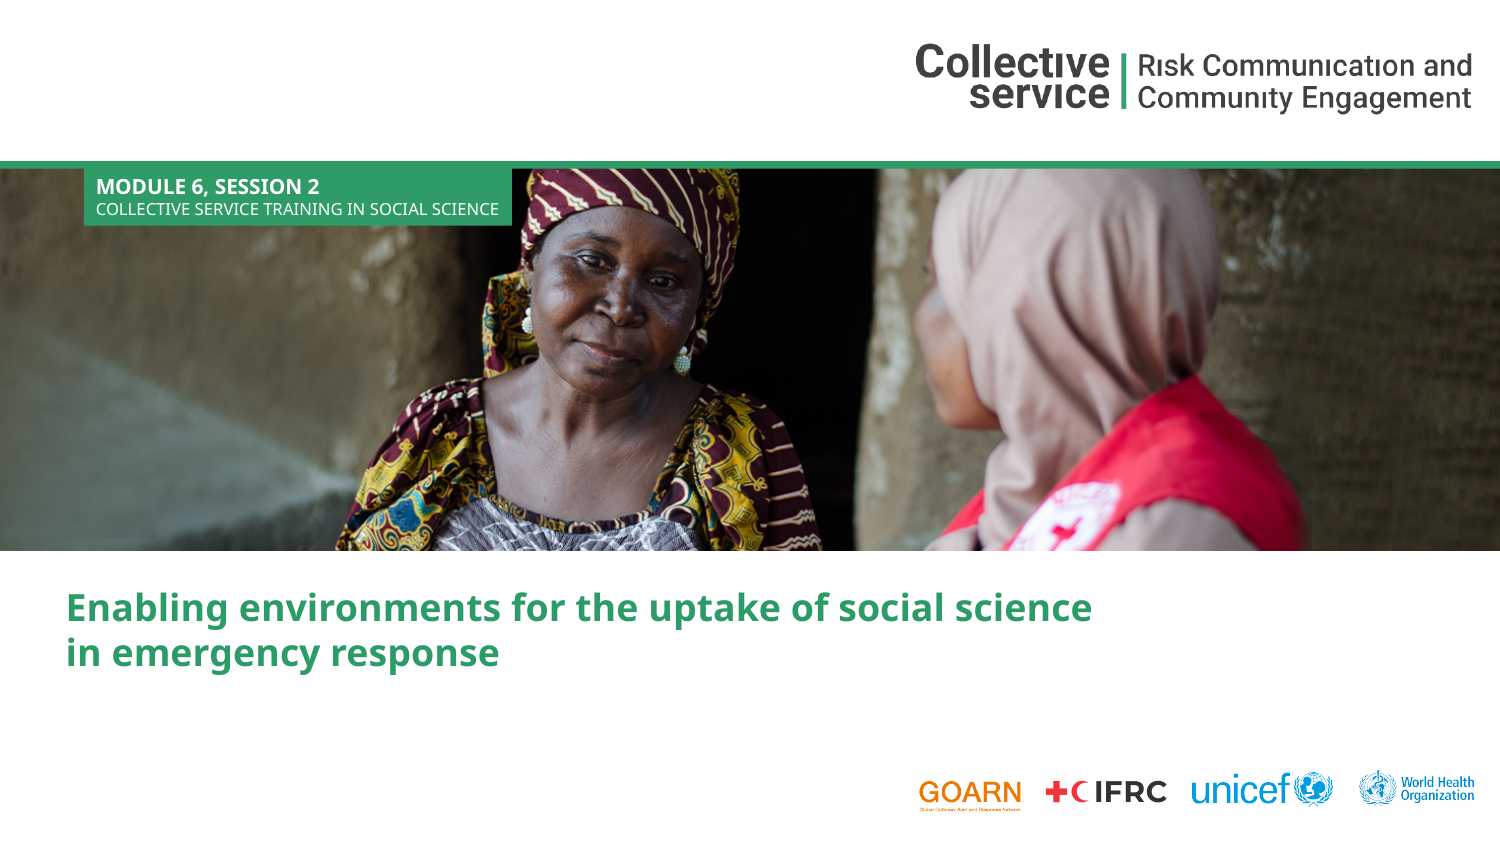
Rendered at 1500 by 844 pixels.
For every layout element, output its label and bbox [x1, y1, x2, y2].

picture [919, 750, 1333, 833]
picture [888, 34, 1488, 127]
picture [1359, 770, 1474, 806]
picture [0, 169, 1500, 551]
